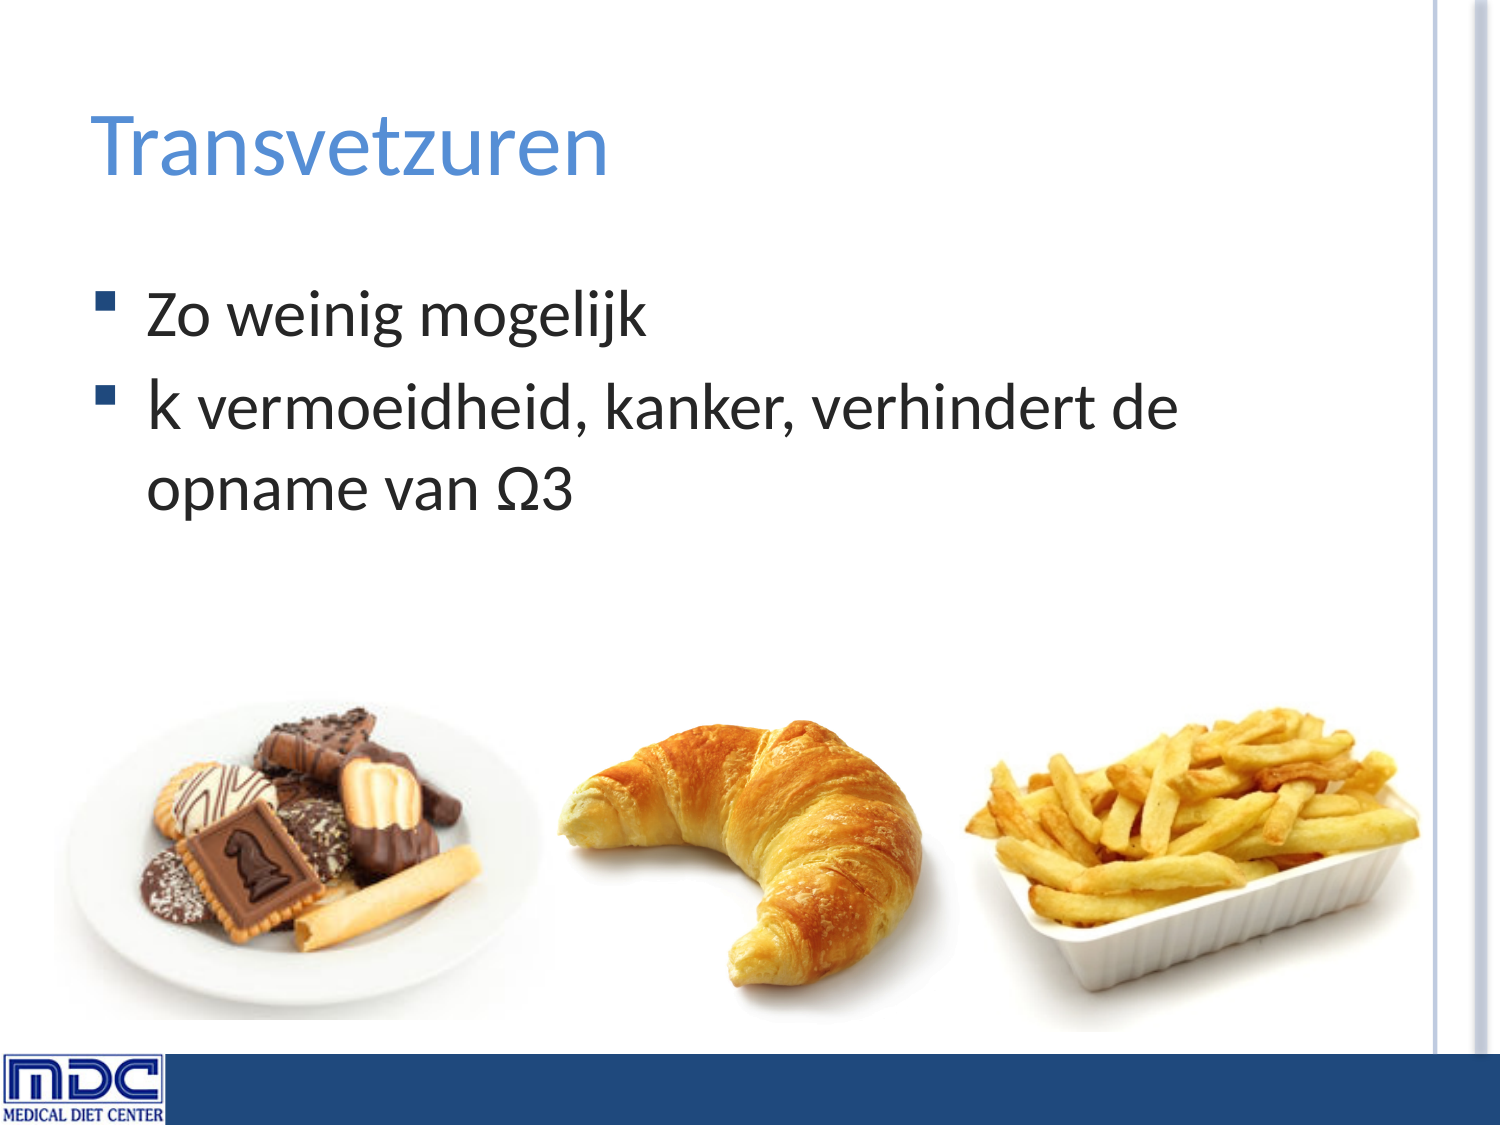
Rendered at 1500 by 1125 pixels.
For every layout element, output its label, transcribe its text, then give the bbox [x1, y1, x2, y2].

picture [54, 651, 1469, 1046]
picture [0, 1051, 166, 1125]
list Zo weinig mogelijk k vermoeidheid, kanker, verhindert de opname van Ω3 [75, 262, 1425, 684]
title Transvetzuren [75, 45, 1425, 233]
